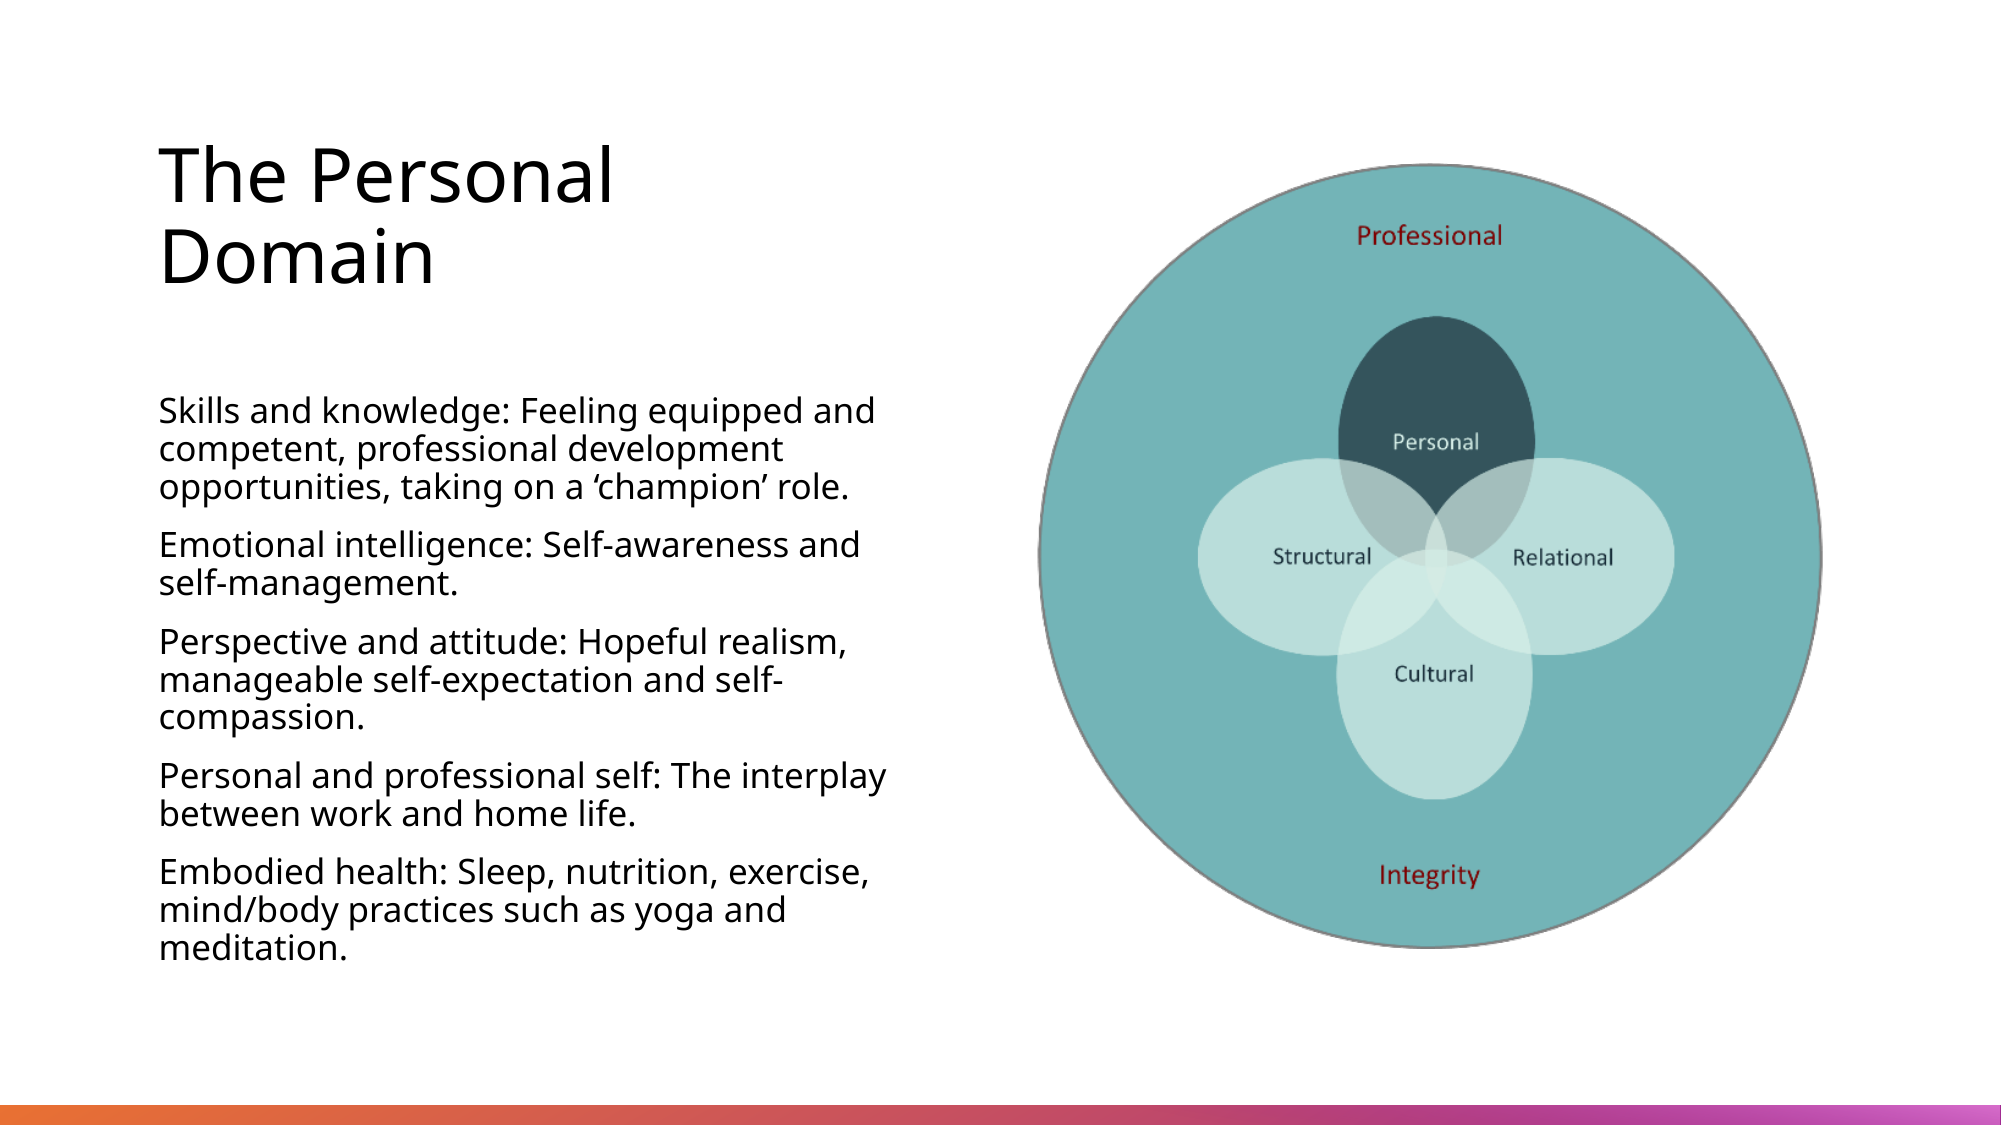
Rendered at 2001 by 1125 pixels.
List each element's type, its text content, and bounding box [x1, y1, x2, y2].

list Skills and knowledge: Feeling equipped and competent, professional development opportunities, taking on a ‘champion’ role. Emotional intelligence: Self-awareness and self-management. Perspective and attitude: Hopeful realism, manageable self-expectation and self-compassion. Personal and professional self: The interplay between work and home life. Embodied health: Sleep, nutrition, exercise, mind/body practices such as yoga and meditation. [143, 386, 927, 982]
picture [999, 163, 1873, 950]
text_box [0, 1104, 2000, 1125]
title The Personal Domain [143, 121, 898, 308]
